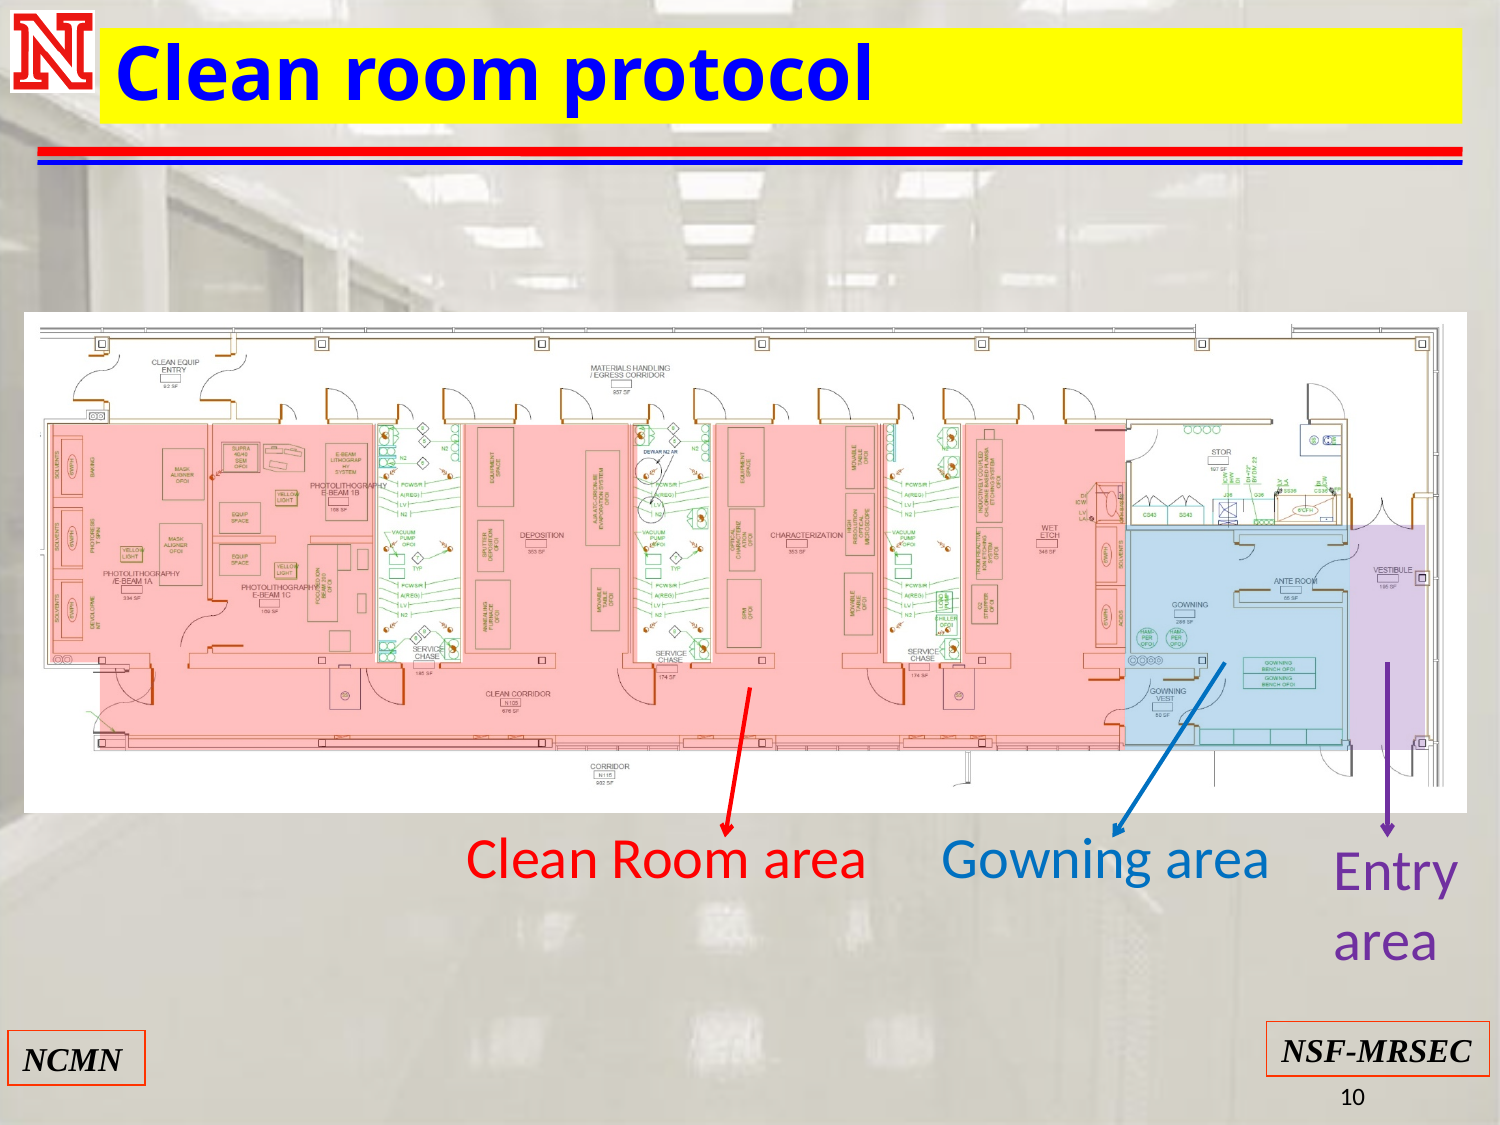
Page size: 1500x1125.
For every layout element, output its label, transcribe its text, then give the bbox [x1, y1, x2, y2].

picture [24, 312, 1467, 813]
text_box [1318, 524, 1476, 982]
picture [10, 10, 95, 93]
text_box Clean room protocol [99, 28, 1463, 124]
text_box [49, 424, 1126, 899]
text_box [1112, 662, 1226, 838]
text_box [37, 151, 1463, 163]
text_box Gowning area [1129, 822, 1286, 898]
